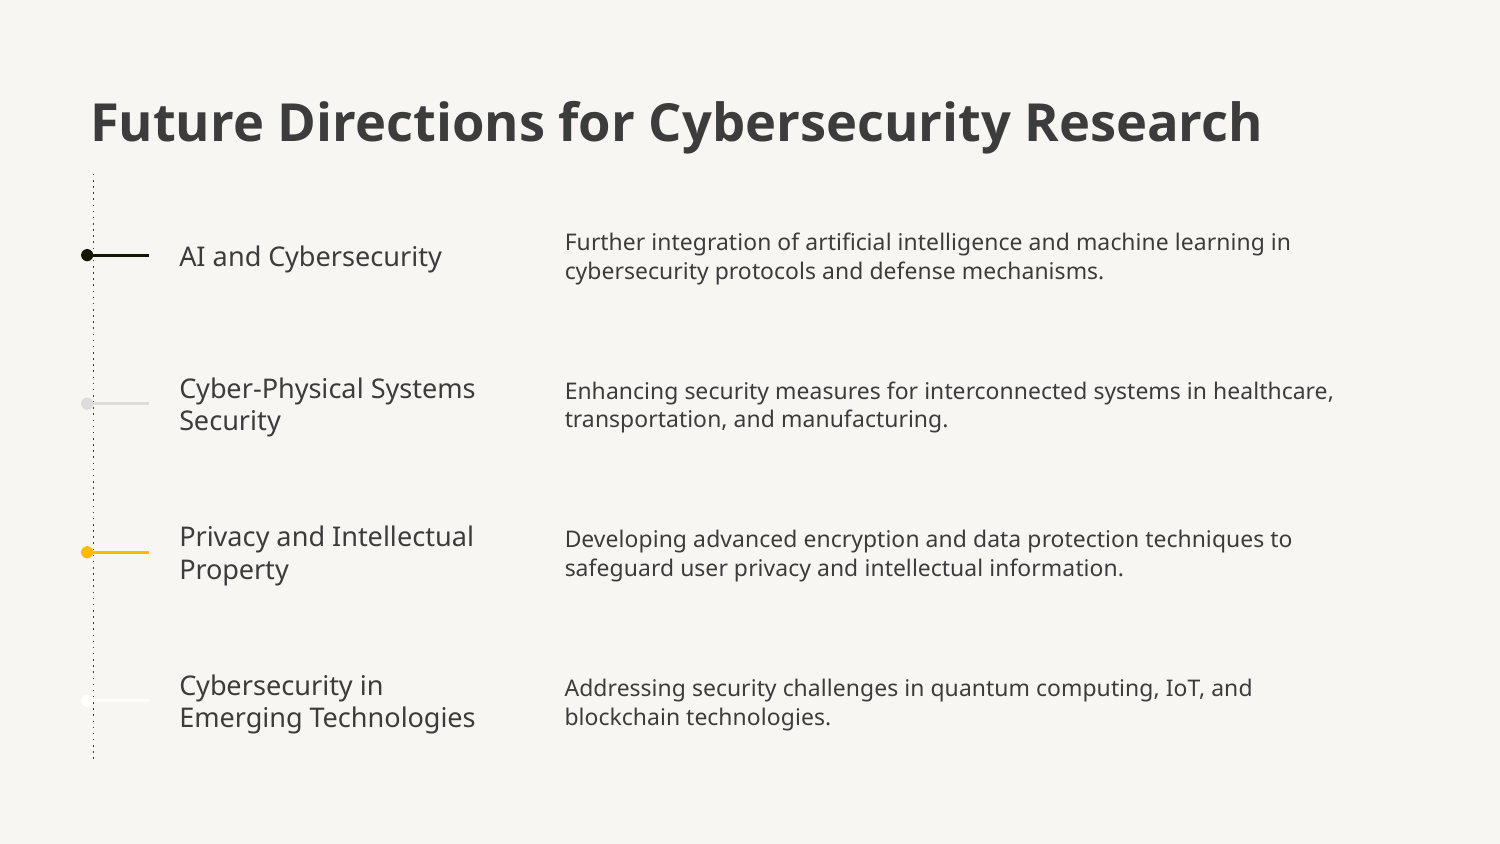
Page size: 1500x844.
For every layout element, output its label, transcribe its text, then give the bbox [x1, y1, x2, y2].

title Future Directions for Cybersecurity Research [75, 72, 1425, 167]
list Developing advanced encryption and data protection techniques to safeguard user privacy and intellectual information. [504, 488, 1425, 616]
list Further integration of artificial intelligence and machine learning in cybersecurity protocols and defense mechanisms. [505, 191, 1425, 319]
subtitle Cybersecurity in Emerging Technologies [149, 637, 504, 765]
subtitle Cyber-Physical Systems Security [149, 339, 505, 468]
list Enhancing security measures for interconnected systems in healthcare, transportation, and manufacturing. [505, 339, 1425, 468]
subtitle AI and Cybersecurity [149, 191, 505, 319]
list Addressing security challenges in quantum computing, IoT, and blockchain technologies. [504, 637, 1352, 765]
subtitle Privacy and Intellectual Property [149, 488, 504, 616]
